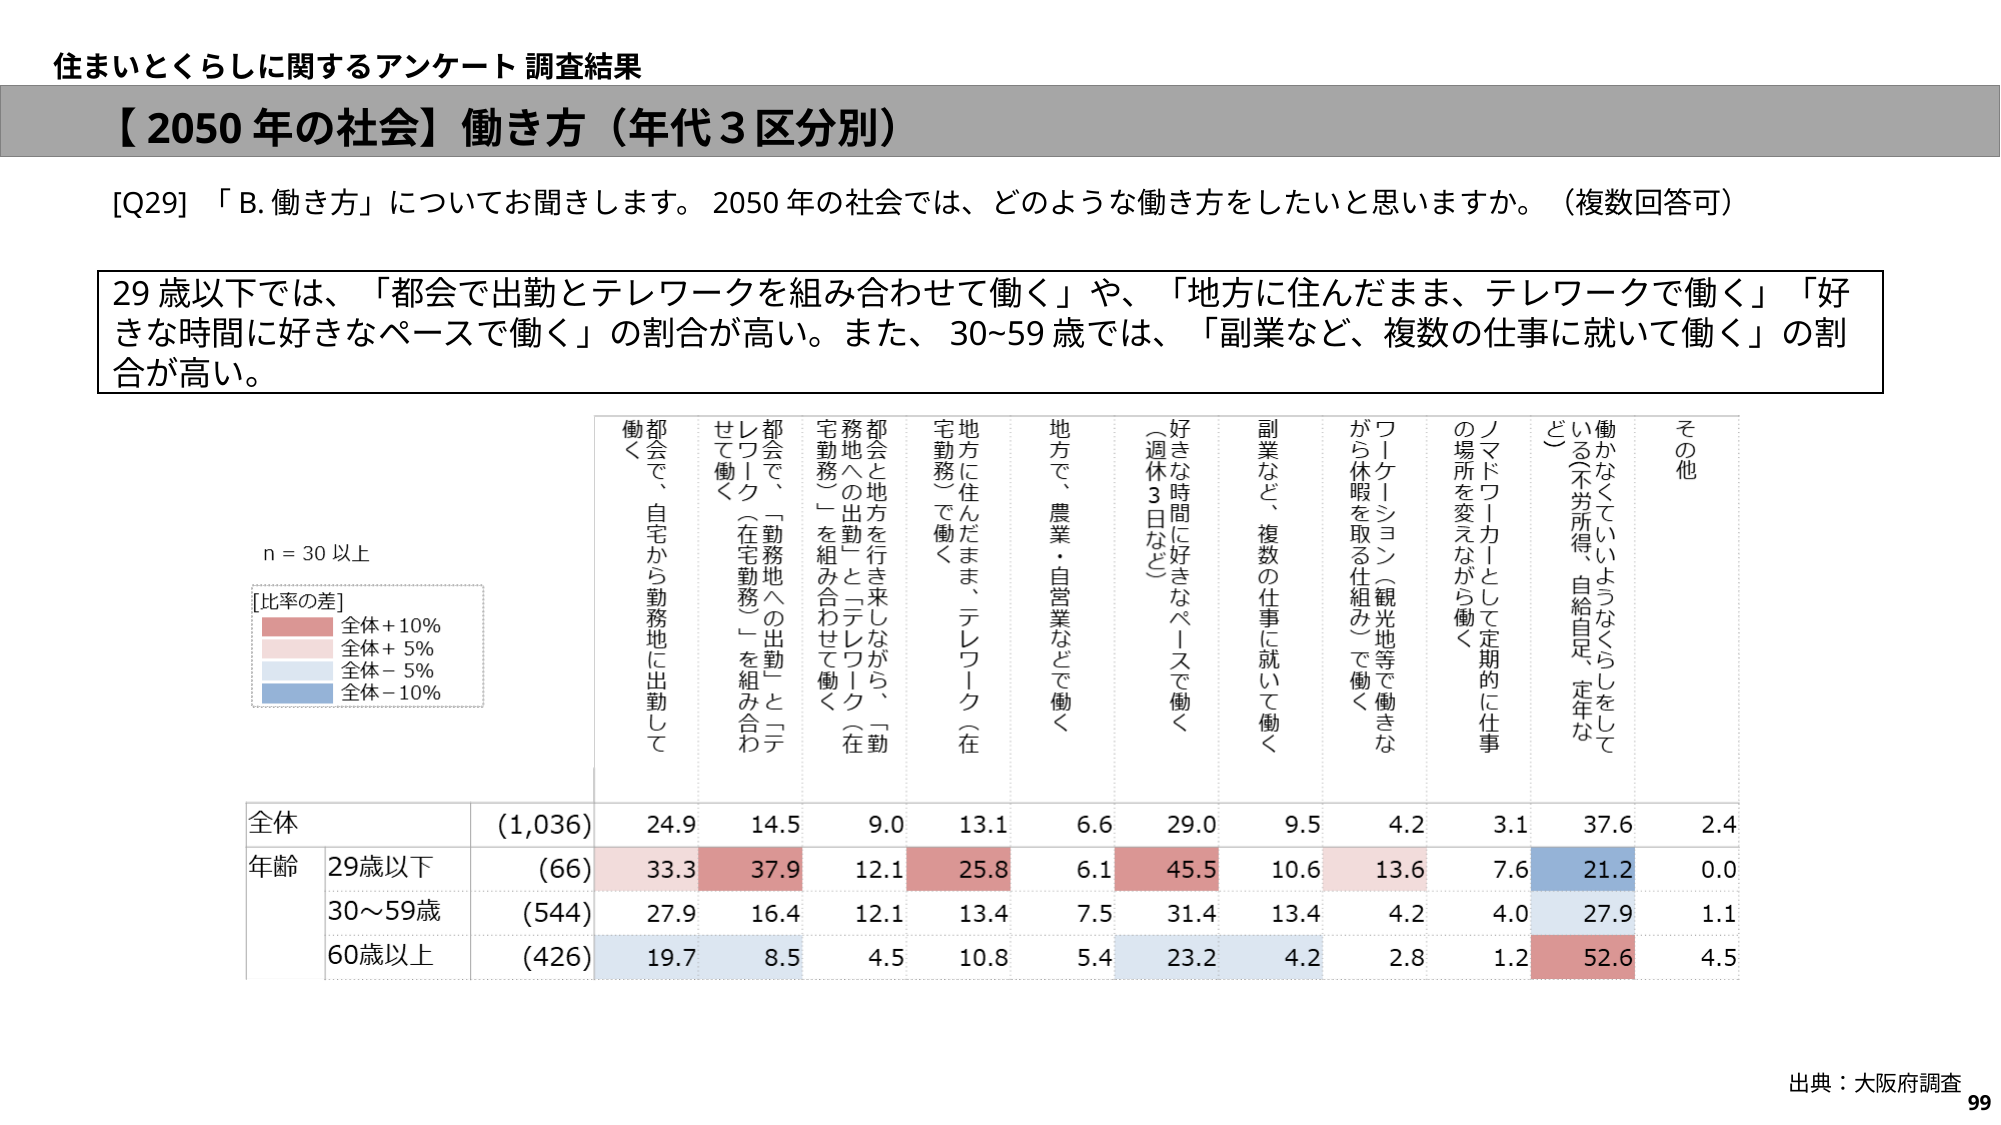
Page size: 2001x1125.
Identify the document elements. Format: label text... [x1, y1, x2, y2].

text_box 29歳以下では、「都会で出勤とテレワークを組み合わせて働く」や、「地方に住んだまま、テレワークで働く」「好きな時間に好きなペースで働く」の割合が高い。また、30~59歳では、「副業など、複数の仕事に就いて働く」の割合が高い。 [97, 270, 1884, 394]
text_box 【2050年の社会】働き方（年代３区分別） [52, 94, 1533, 149]
picture [240, 415, 1740, 989]
text_box [Q29] 「B.働き方」についてお聞きします。2050年の社会では、どのような働き方をしたいと思いますか。（複数回答可） [97, 177, 1936, 227]
text_box 出典：大阪府調査 [193, 1057, 1978, 1096]
text_box 住まいとくらしに関するアンケート 調査結果 [53, 47, 1138, 83]
slide_number 99 [1935, 1082, 1992, 1125]
text_box [0, 85, 2000, 157]
